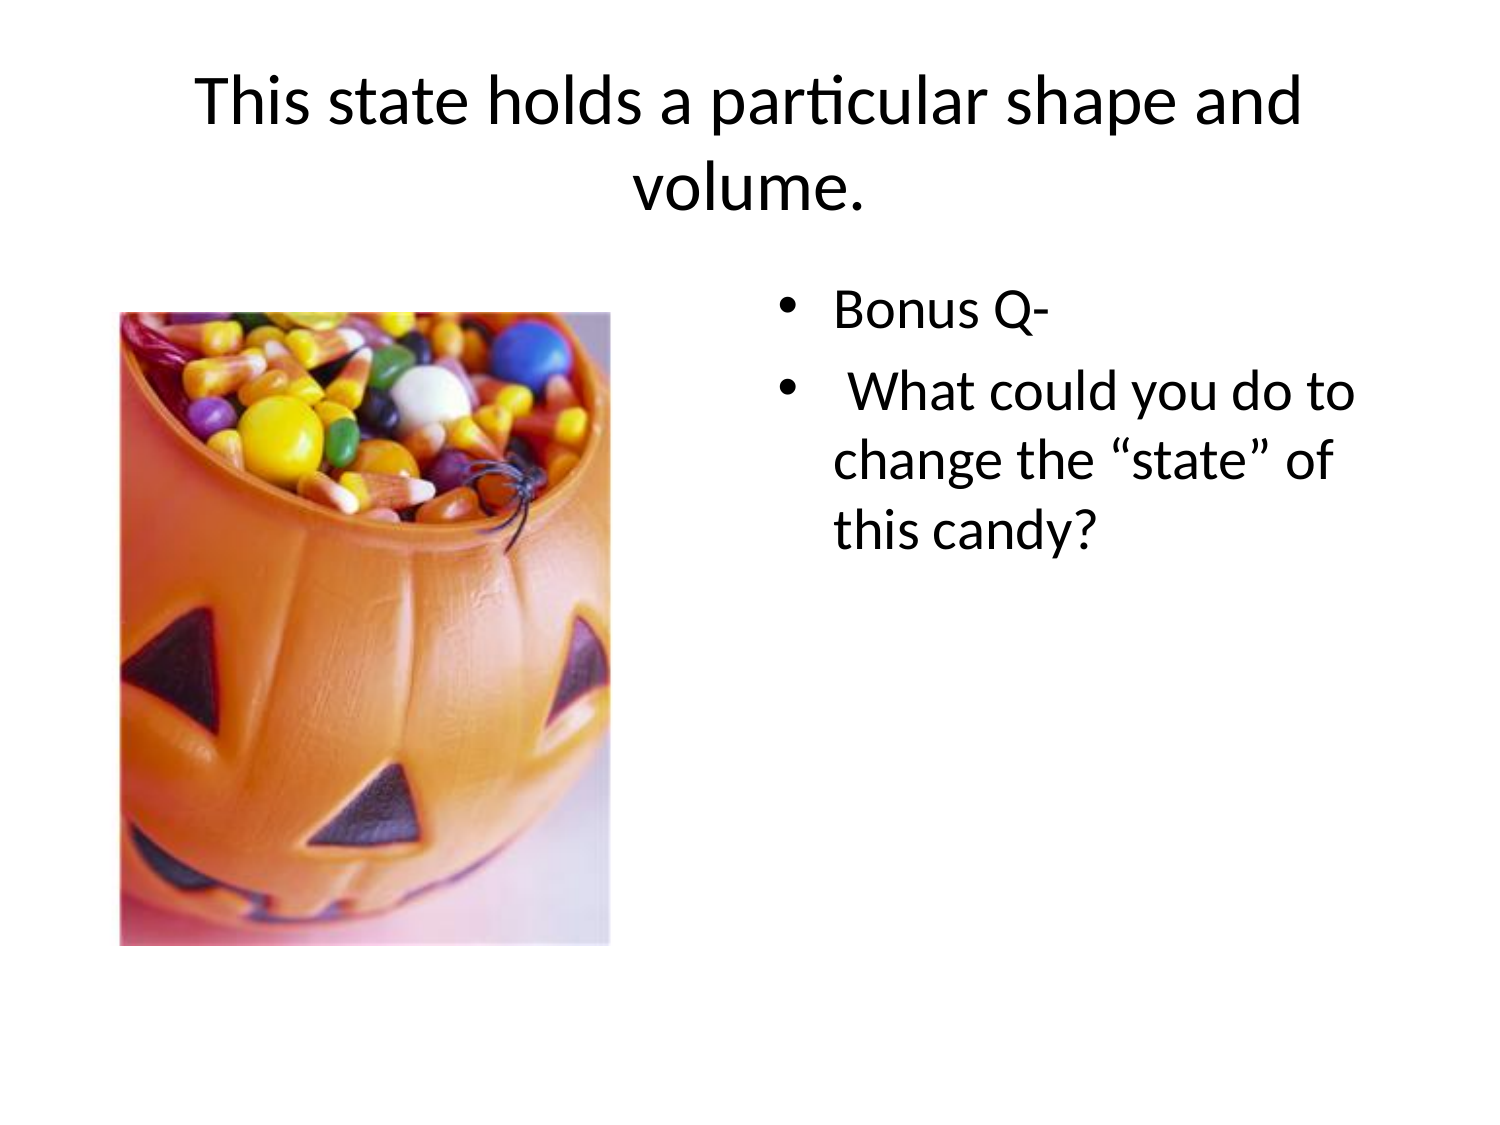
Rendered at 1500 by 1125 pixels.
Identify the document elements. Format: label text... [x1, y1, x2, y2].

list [49, 312, 683, 946]
title This state holds a particular shape and volume. [75, 45, 1425, 233]
list Bonus Q- What could you do to change the “state” of this candy? [762, 262, 1425, 1005]
